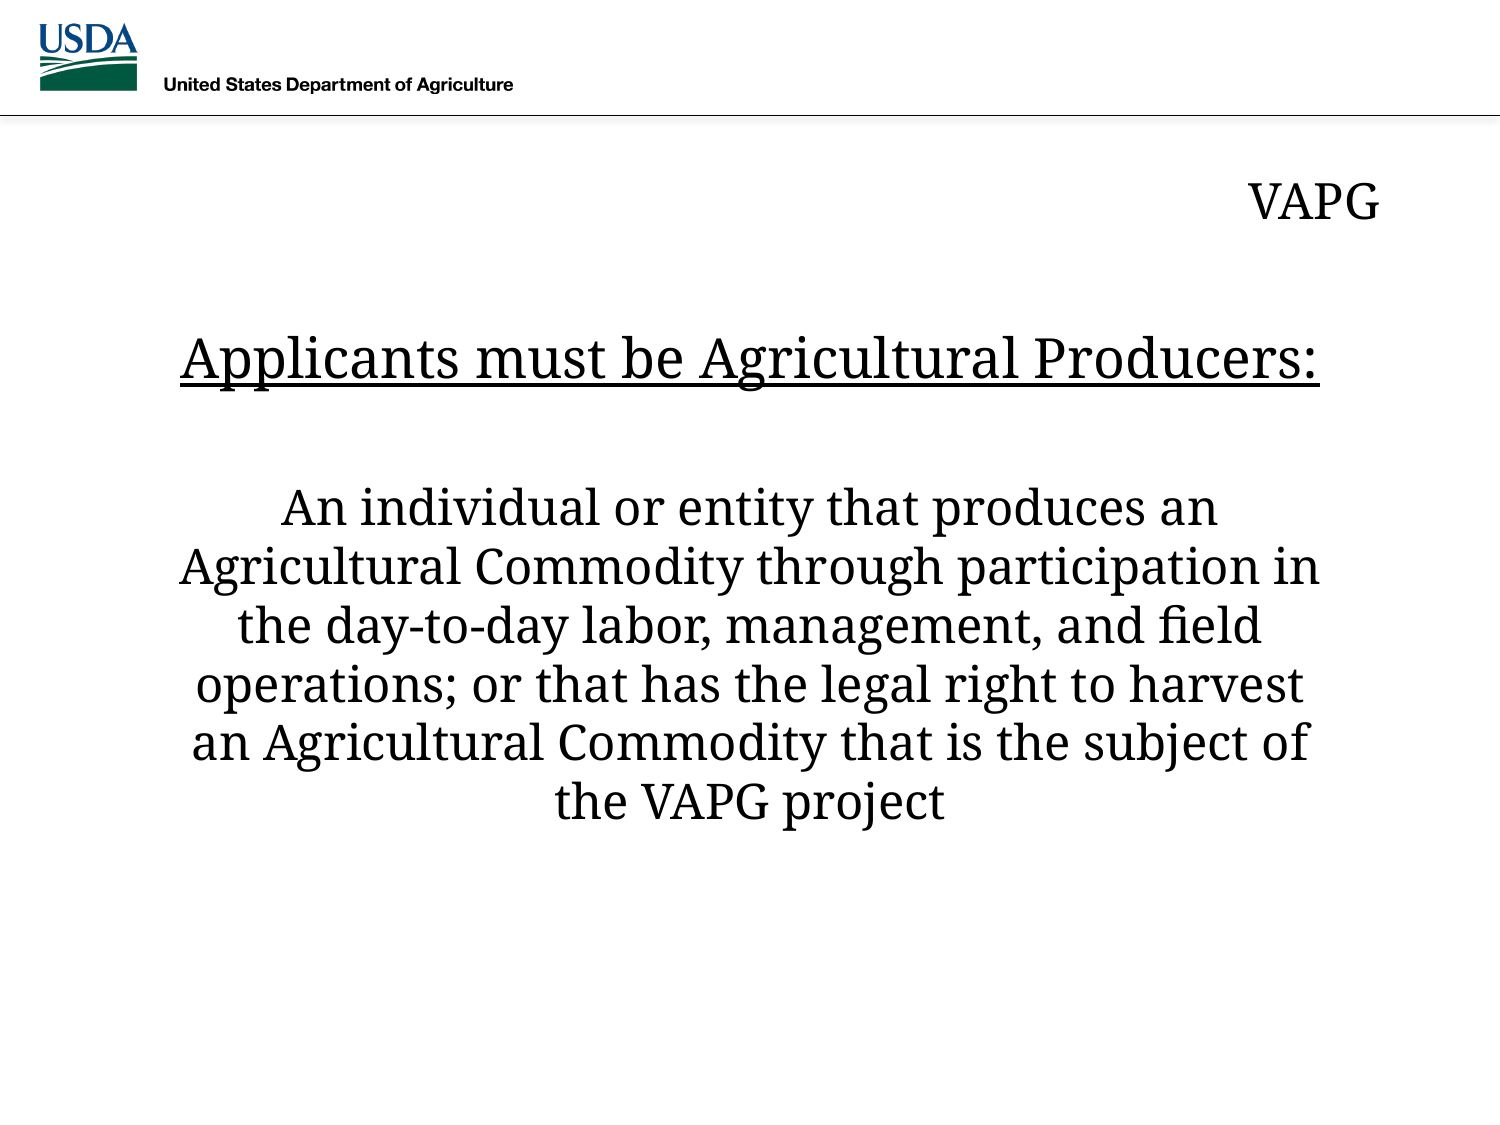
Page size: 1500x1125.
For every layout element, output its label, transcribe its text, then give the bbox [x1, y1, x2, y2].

picture [39, 23, 513, 94]
subtitle Applicants must be Agricultural Producers: An individual or entity that produces an Agricultural Commodity through participation in the day-to-day labor, management, and field operations; or that has the legal right to harvest an Agricultural Commodity that is the subject of the VAPG project [162, 224, 1338, 863]
text_box VAPG [1234, 162, 1395, 238]
